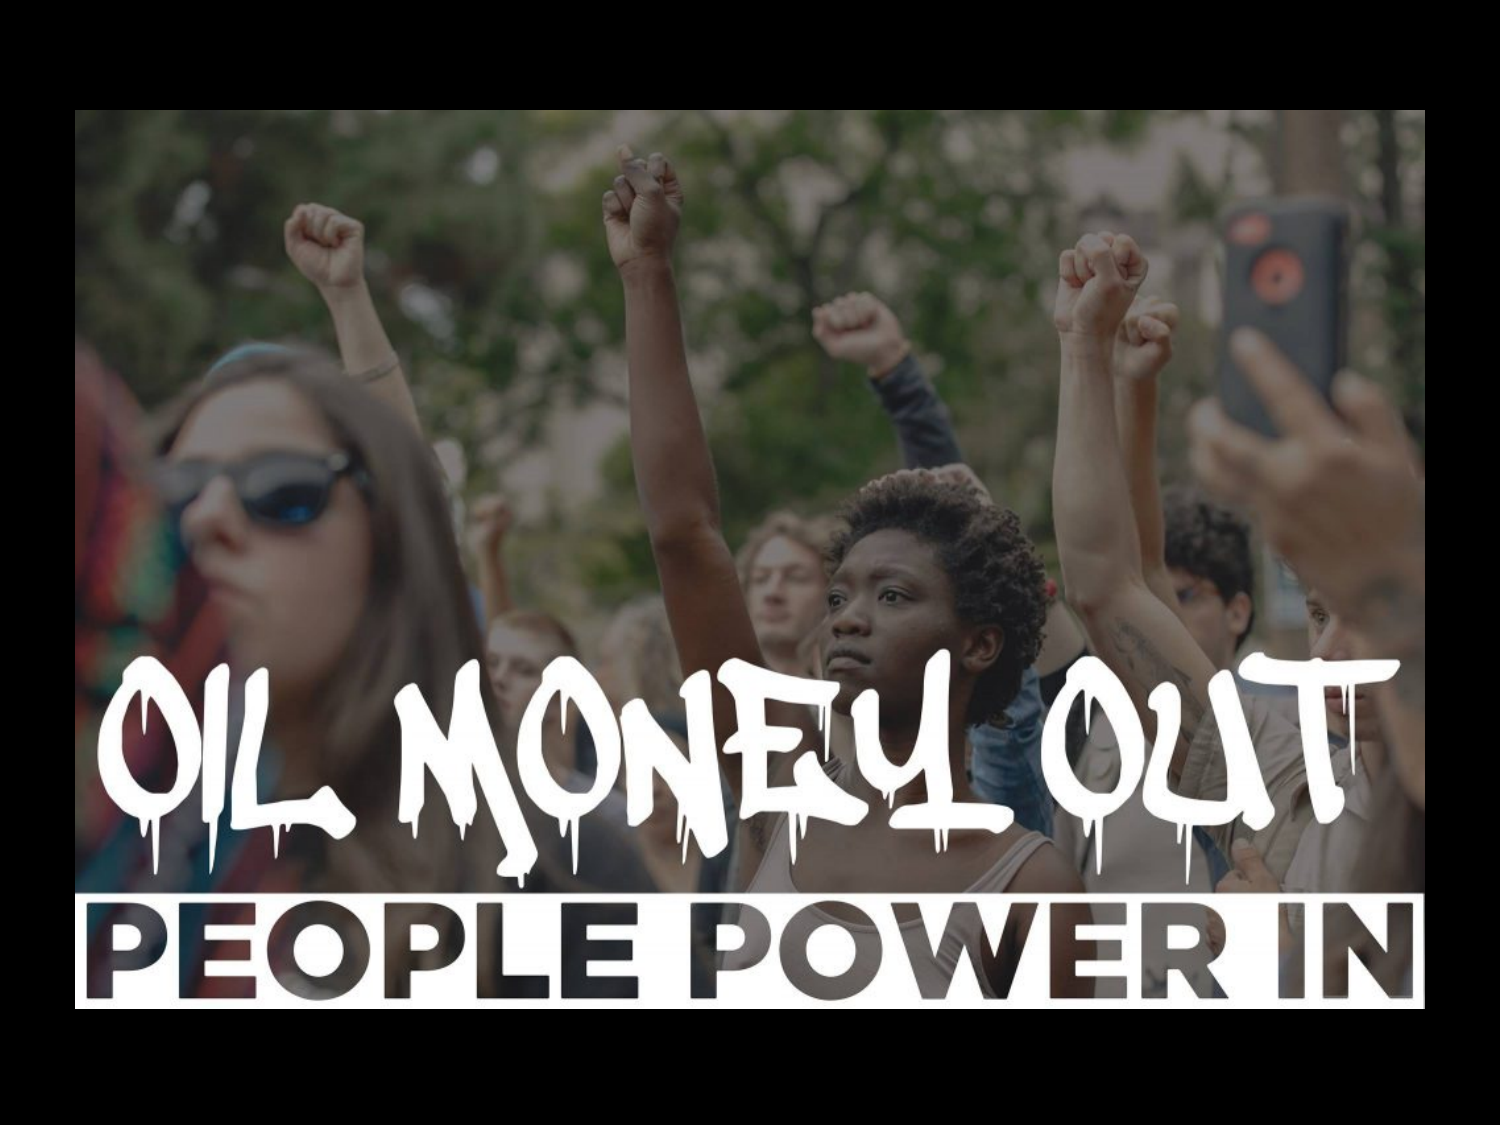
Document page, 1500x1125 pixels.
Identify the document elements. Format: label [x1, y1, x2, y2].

picture [74, 110, 1426, 1009]
